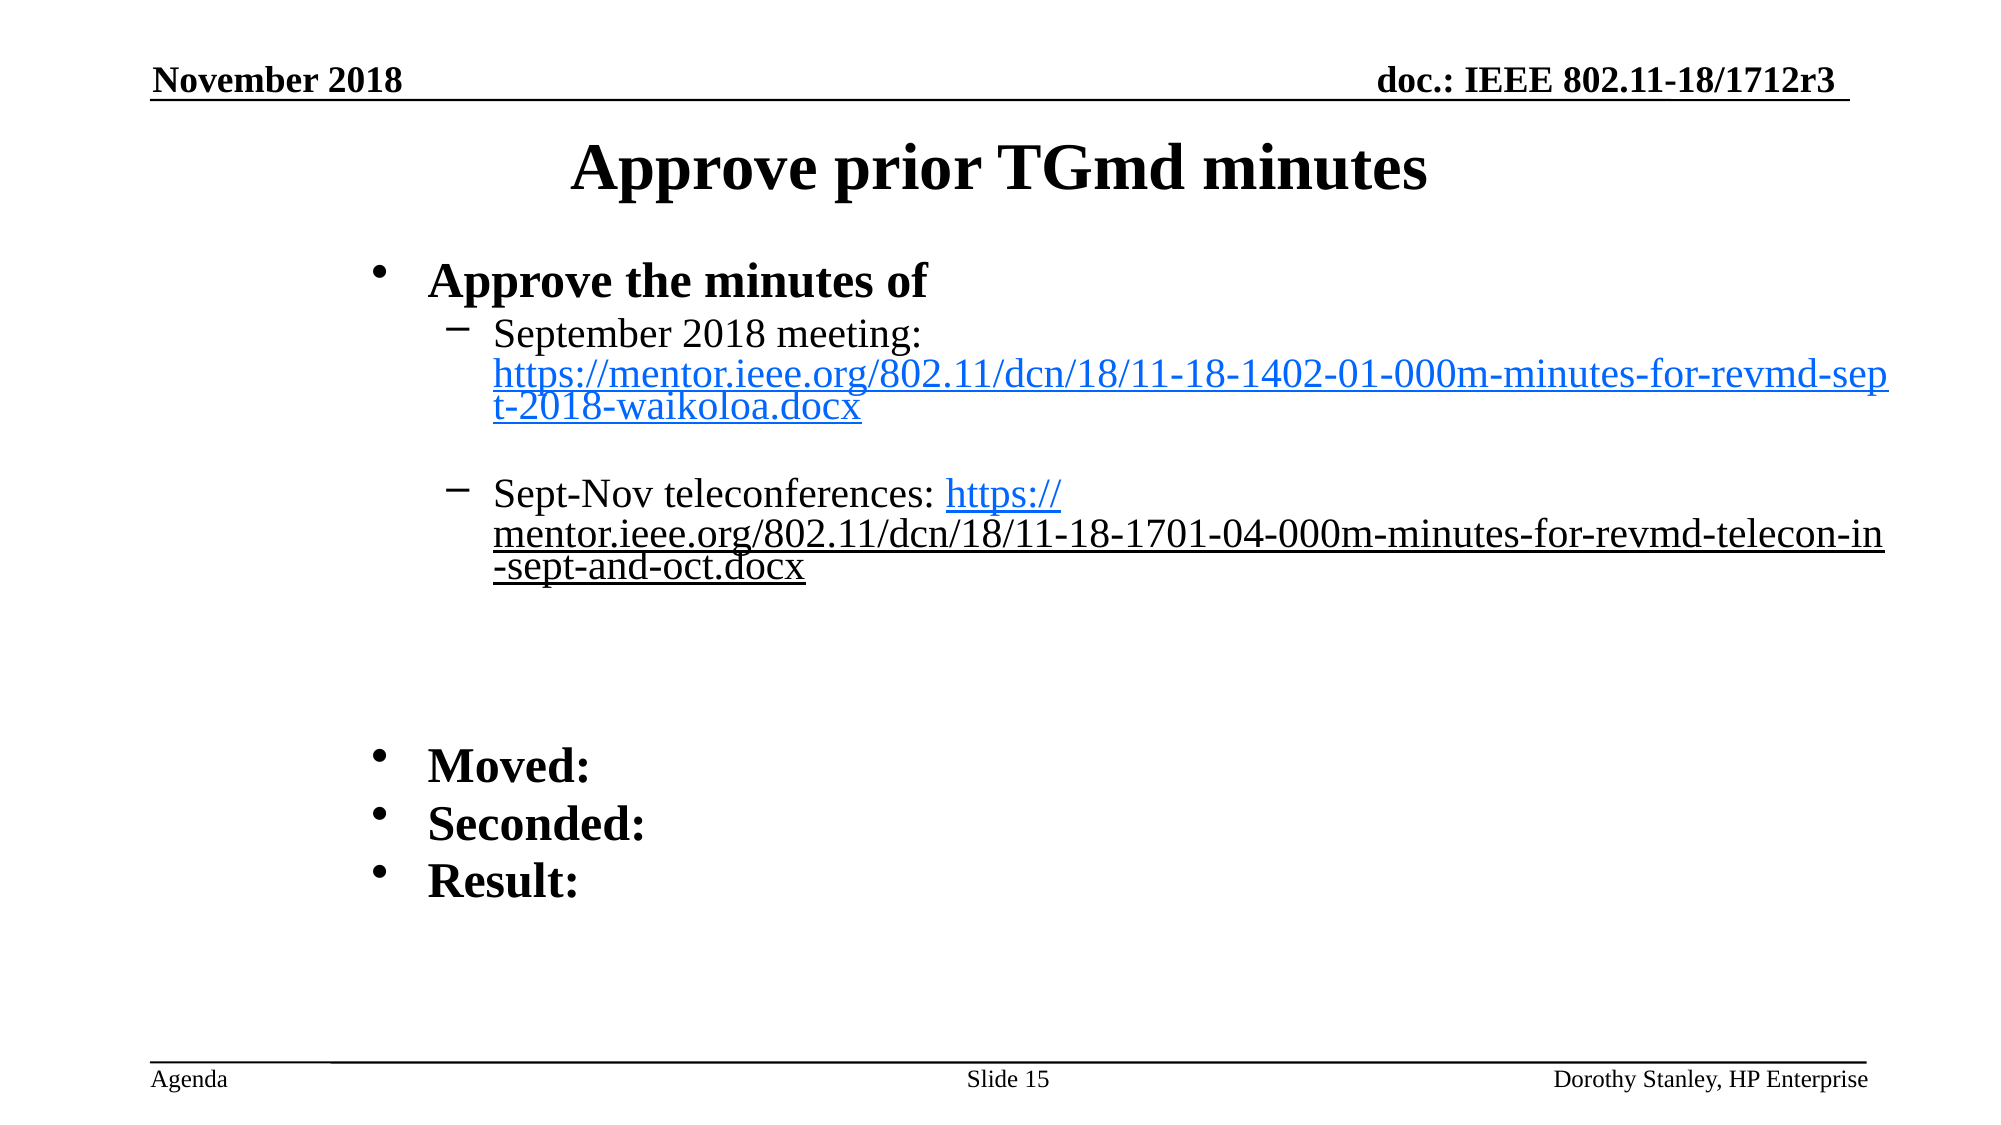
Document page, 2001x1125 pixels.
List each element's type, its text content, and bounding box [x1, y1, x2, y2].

list Approve the minutes of September 2018 meeting: https://mentor.ieee.org/802.11/dcn/18/11-18-1402-01-000m-minutes-for-revmd-sept-2018-waikoloa.docx Sept-Nov teleconferences: https://mentor.ieee.org/802.11/dcn/18/11-18-1701-04-000m-minutes-for-revmd-telecon-in-sept-and-oct.docx Moved: Seconded: Result: [356, 251, 1911, 1002]
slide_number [152, 54, 567, 100]
footer Dorothy Stanley, HP Enterprise [1549, 1062, 1869, 1093]
title Approve prior TGmd minutes [362, 75, 1638, 250]
slide_number Slide 15 [966, 1062, 1051, 1093]
